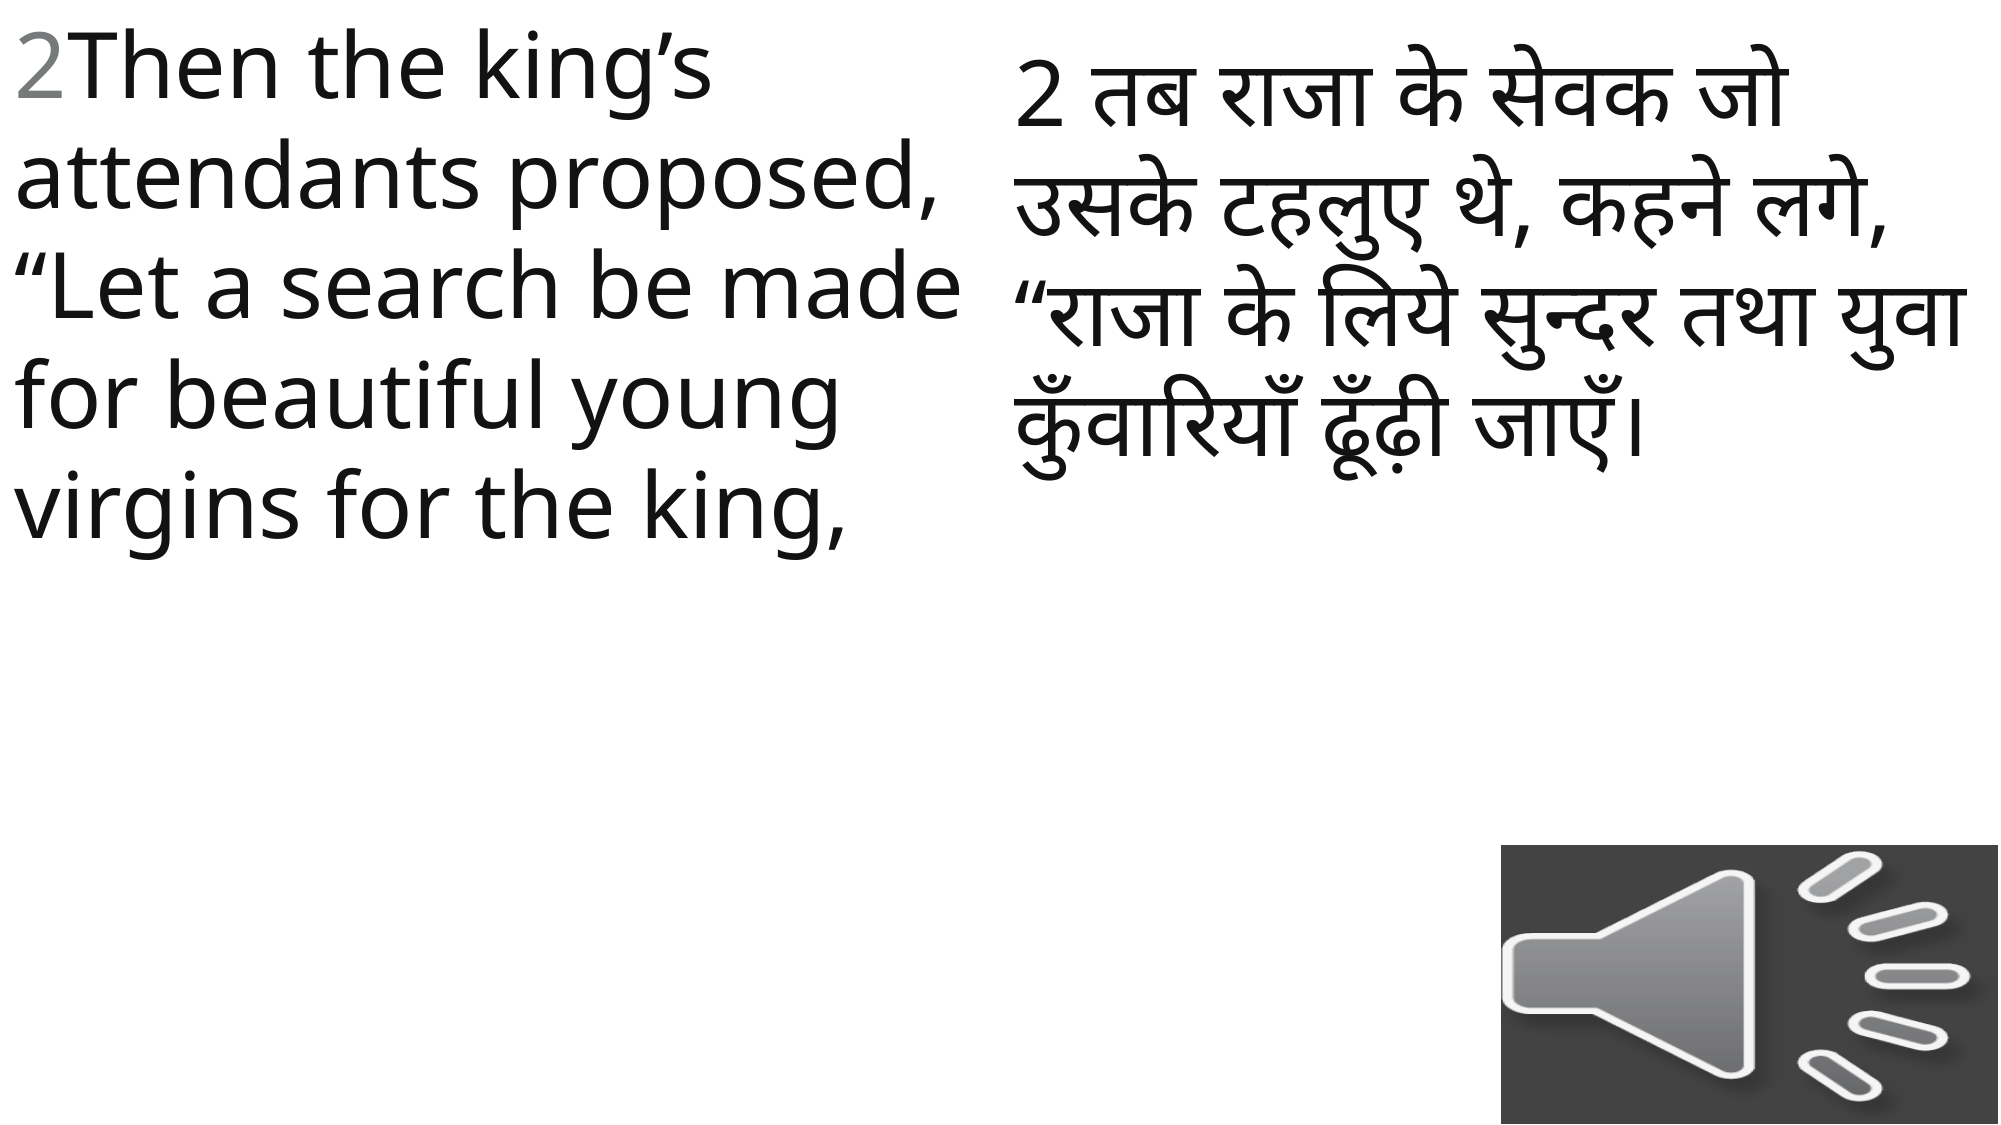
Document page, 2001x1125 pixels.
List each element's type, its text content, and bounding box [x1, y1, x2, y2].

text_box 2 तब राजा के सेवक जो उसके टहलुए थे, कहने लगे, “राजा के लिये सुन्दर तथा युवा कुँवारियाँ ढूँढ़ी जाएँ। [999, 27, 2000, 1104]
text_box 2Then the king’s attendants proposed, “Let a search be made for beautiful young virgins for the king, [0, 0, 981, 1125]
picture [1500, 843, 2000, 1125]
